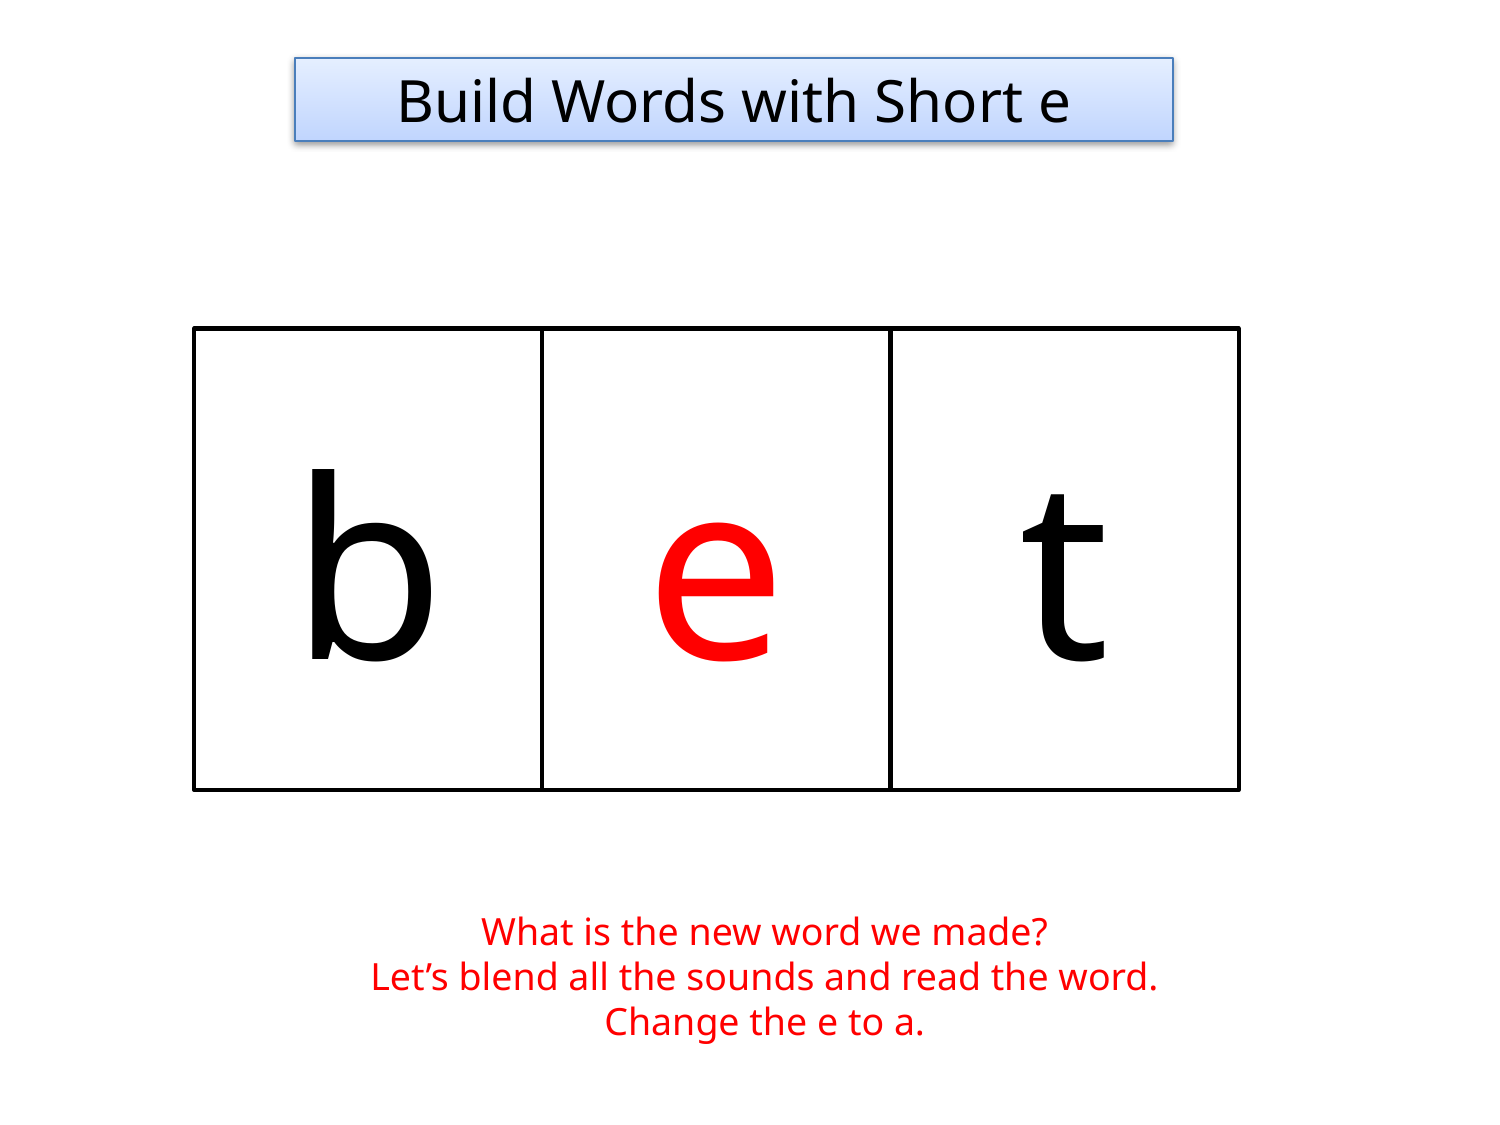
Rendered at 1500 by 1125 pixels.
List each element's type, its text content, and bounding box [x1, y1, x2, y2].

text_box b [192, 326, 540, 792]
text_box t [888, 326, 1241, 792]
text_box Build Words with Short e [294, 57, 1174, 142]
text_box What is the new word we made? Let’s blend all the sounds and read the word. Change the e to a. [241, 900, 1288, 1051]
text_box e [540, 326, 888, 792]
